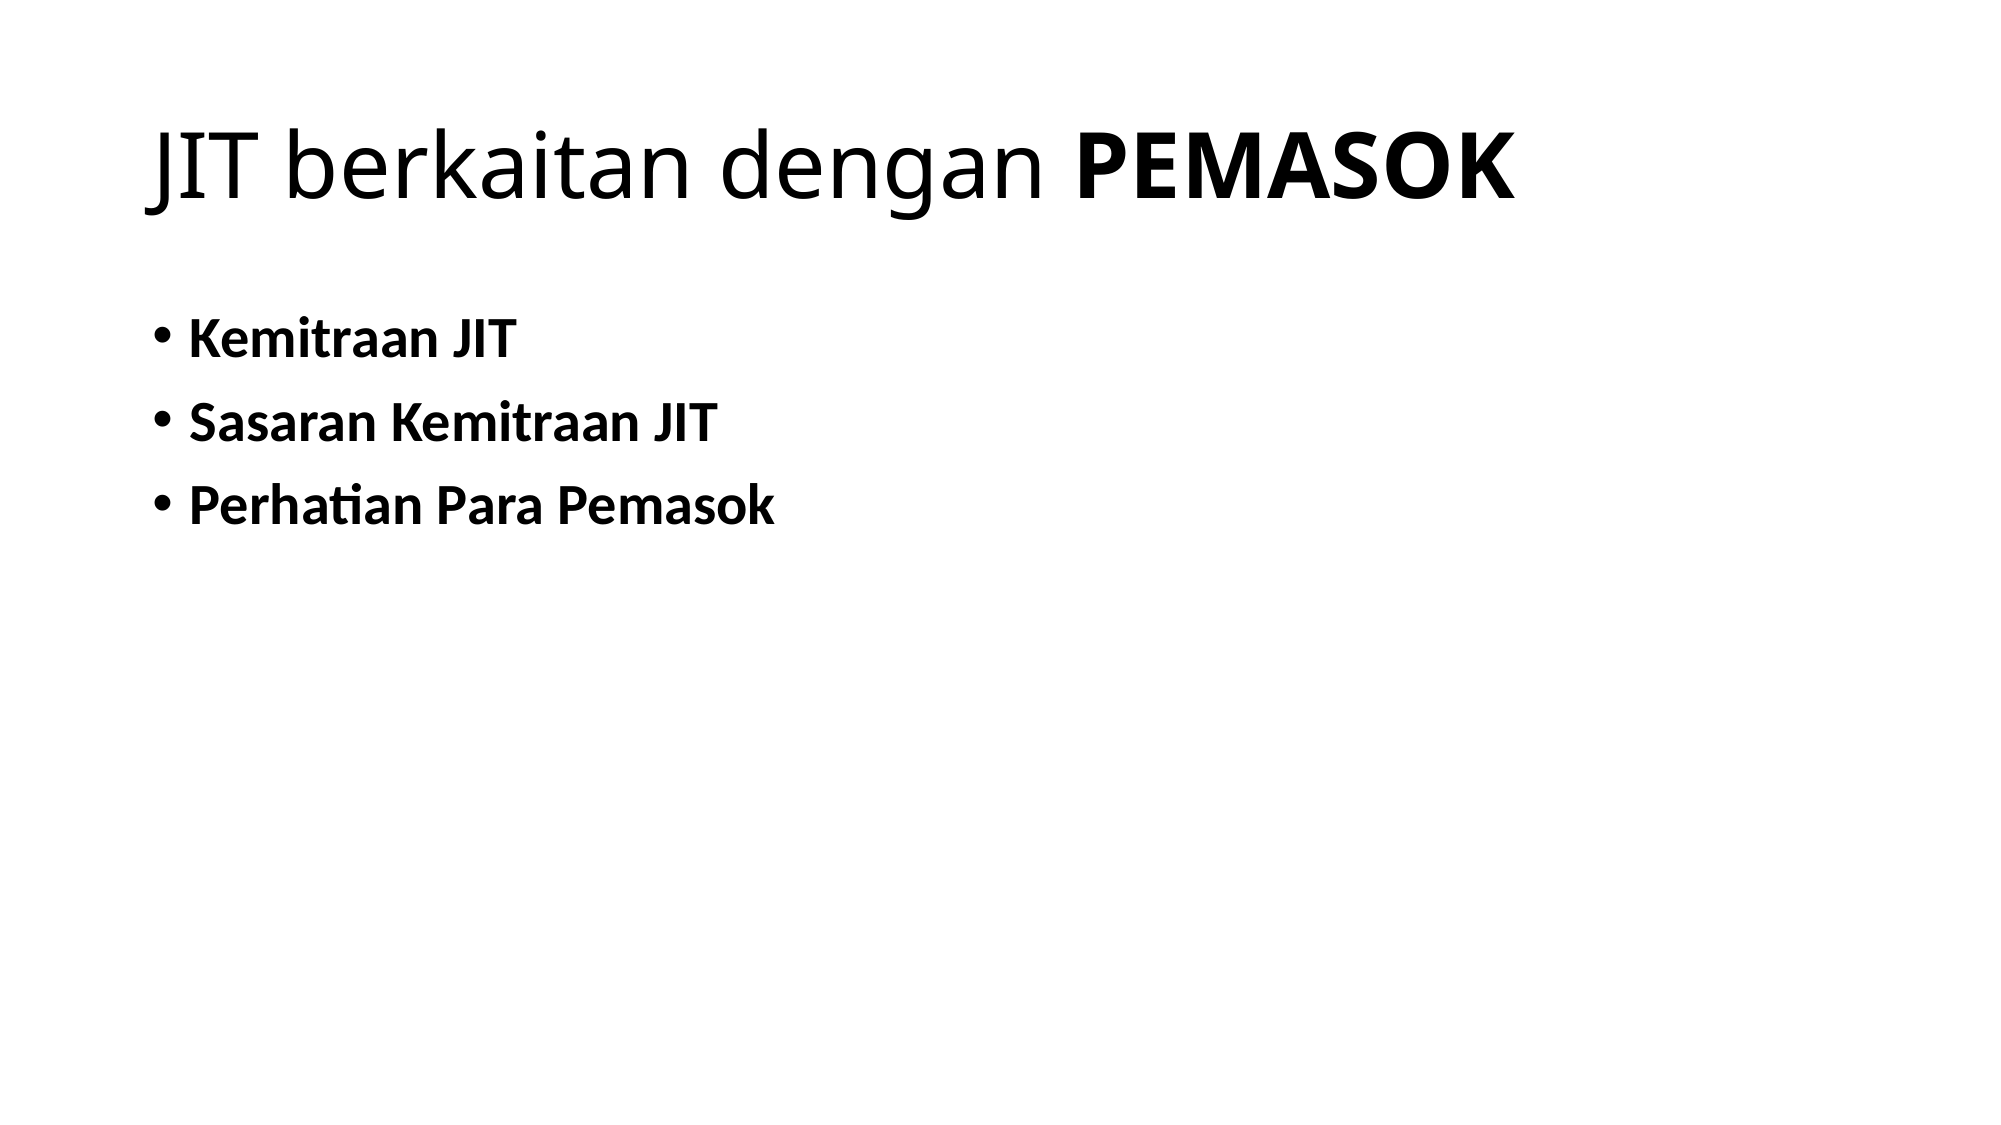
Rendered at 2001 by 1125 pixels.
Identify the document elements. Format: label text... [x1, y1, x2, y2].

list Kemitraan JIT Sasaran Kemitraan JIT Perhatian Para Pemasok [137, 299, 1863, 1014]
title JIT berkaitan dengan PEMASOK [137, 59, 1863, 278]
